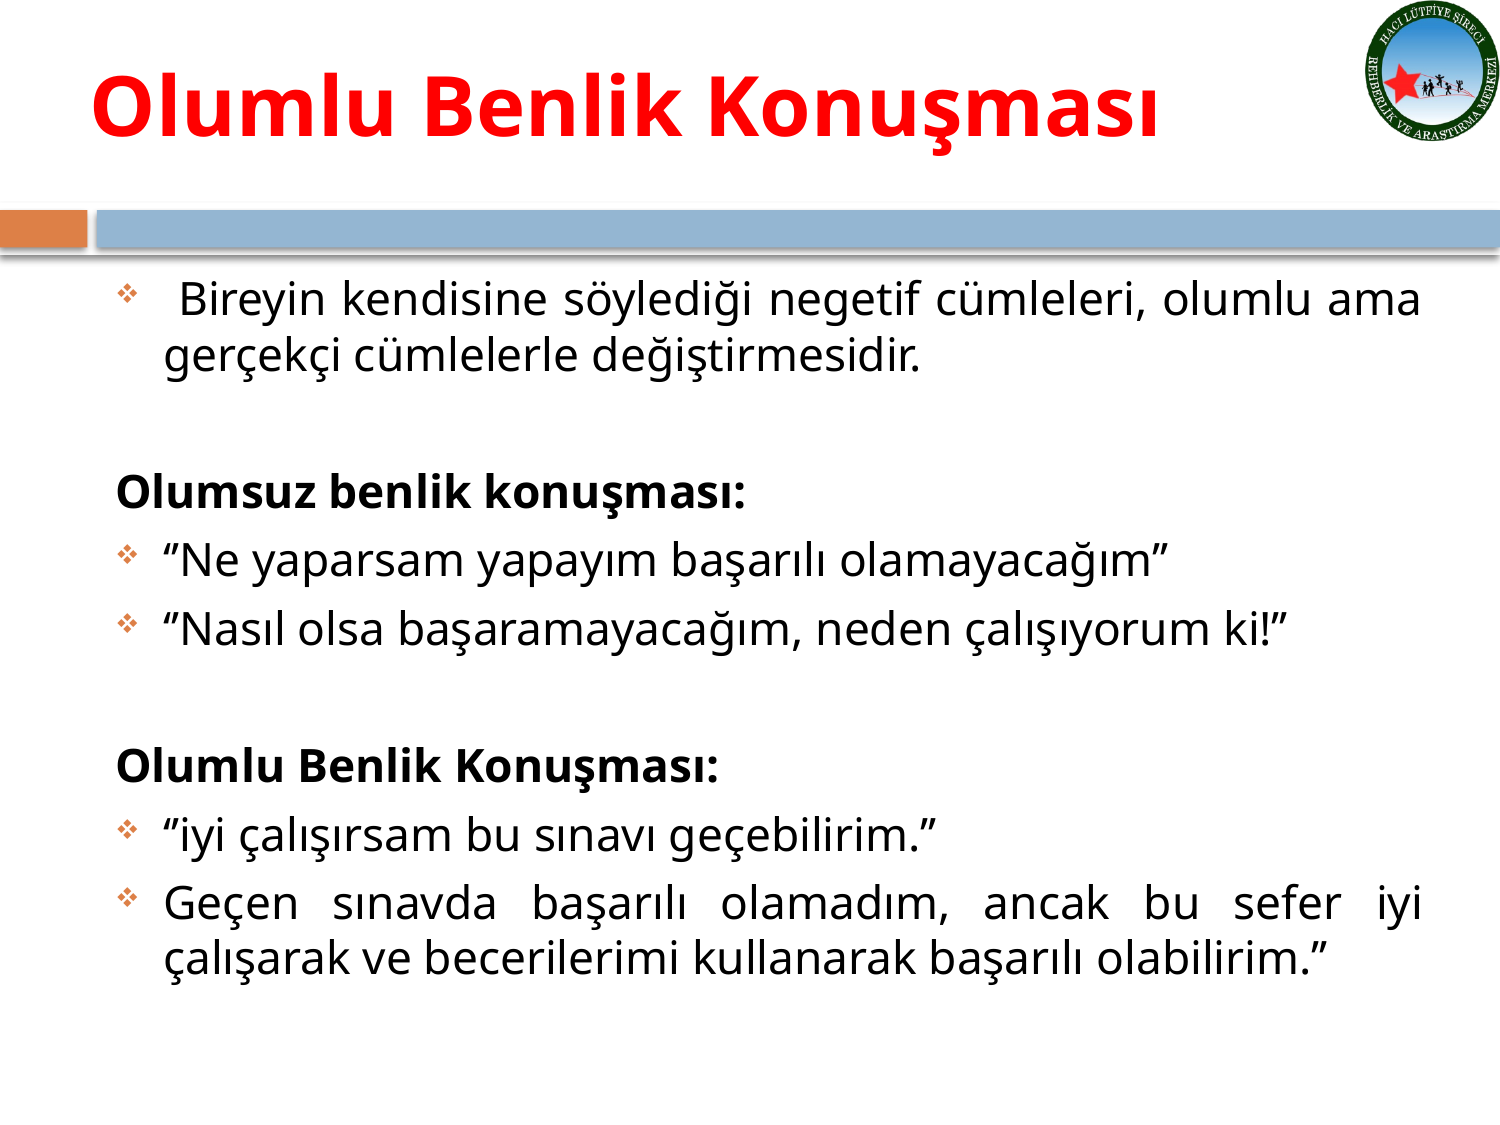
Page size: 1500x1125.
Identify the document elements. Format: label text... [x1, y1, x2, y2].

title Olumlu Benlik Konuşması [75, 45, 1425, 161]
list Bireyin kendisine söylediği negetif cümleleri, olumlu ama gerçekçi cümlelerle değiştirmesidir. Olumsuz benlik konuşması: ‘’Ne yaparsam yapayım başarılı olamayacağım’’ ‘’Nasıl olsa başaramayacağım, neden çalışıyorum ki!’’ Olumlu Benlik Konuşması: ‘’iyi çalışırsam bu sınavı geçebilirim.’’ Geçen sınavda başarılı olamadım, ancak bu sefer iyi çalışarak ve becerilerimi kullanarak başarılı olabilirim.’’ [100, 262, 1438, 1000]
picture [1358, 0, 1500, 145]
